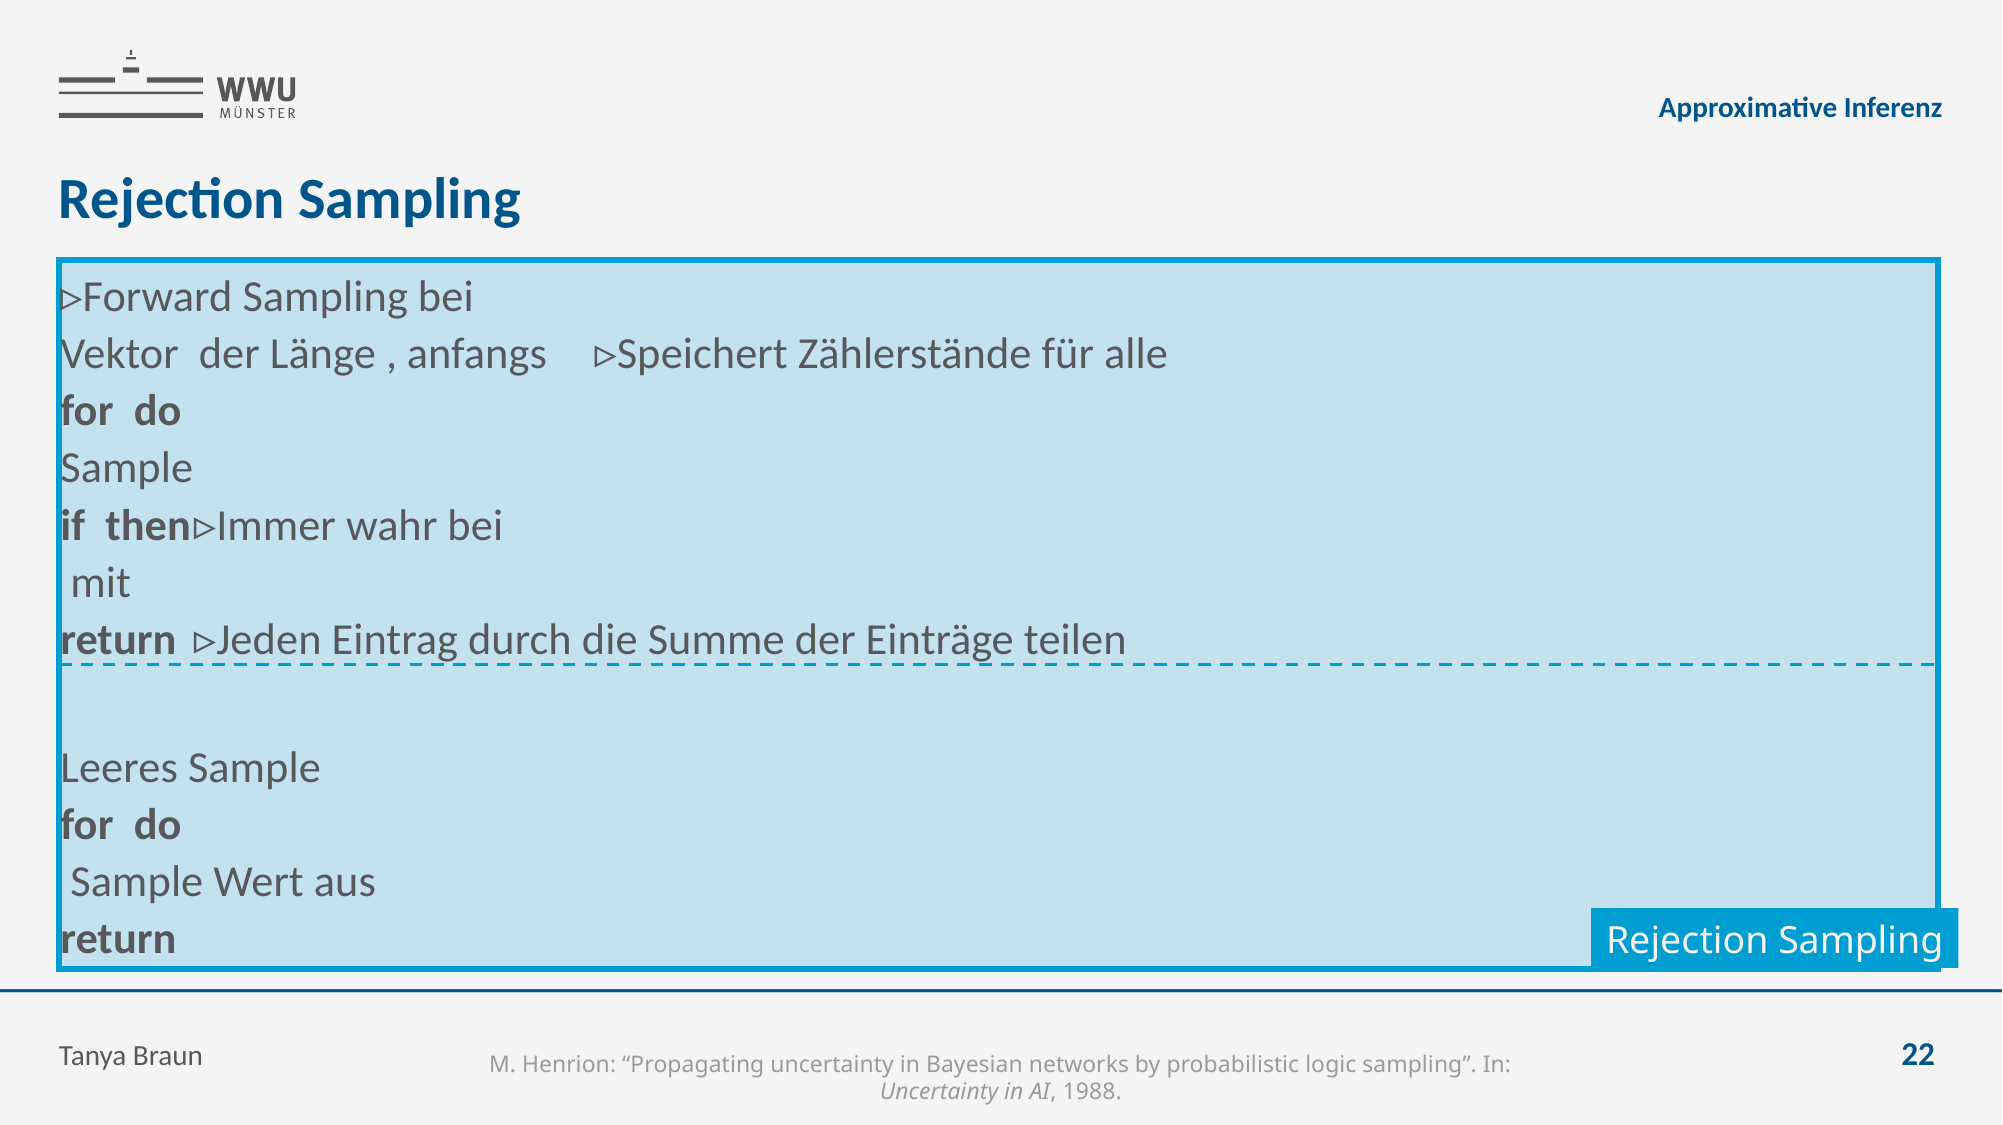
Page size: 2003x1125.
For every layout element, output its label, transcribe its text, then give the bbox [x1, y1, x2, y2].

text_box [58, 259, 1939, 664]
text_box Rejection Sampling [1591, 908, 1959, 968]
footer Tanya Braun [59, 1012, 1442, 1072]
title Rejection Sampling [59, 148, 1943, 243]
text_box M. Henrion: “Propagating uncertainty in Bayesian networks by probabilistic logic sampling”. In: Uncertainty in AI, 1988. [434, 1042, 1568, 1112]
slide_number 22 [1824, 1012, 1943, 1072]
slide_number Approximative Inferenz [590, 63, 1943, 123]
text_box [58, 664, 1939, 970]
